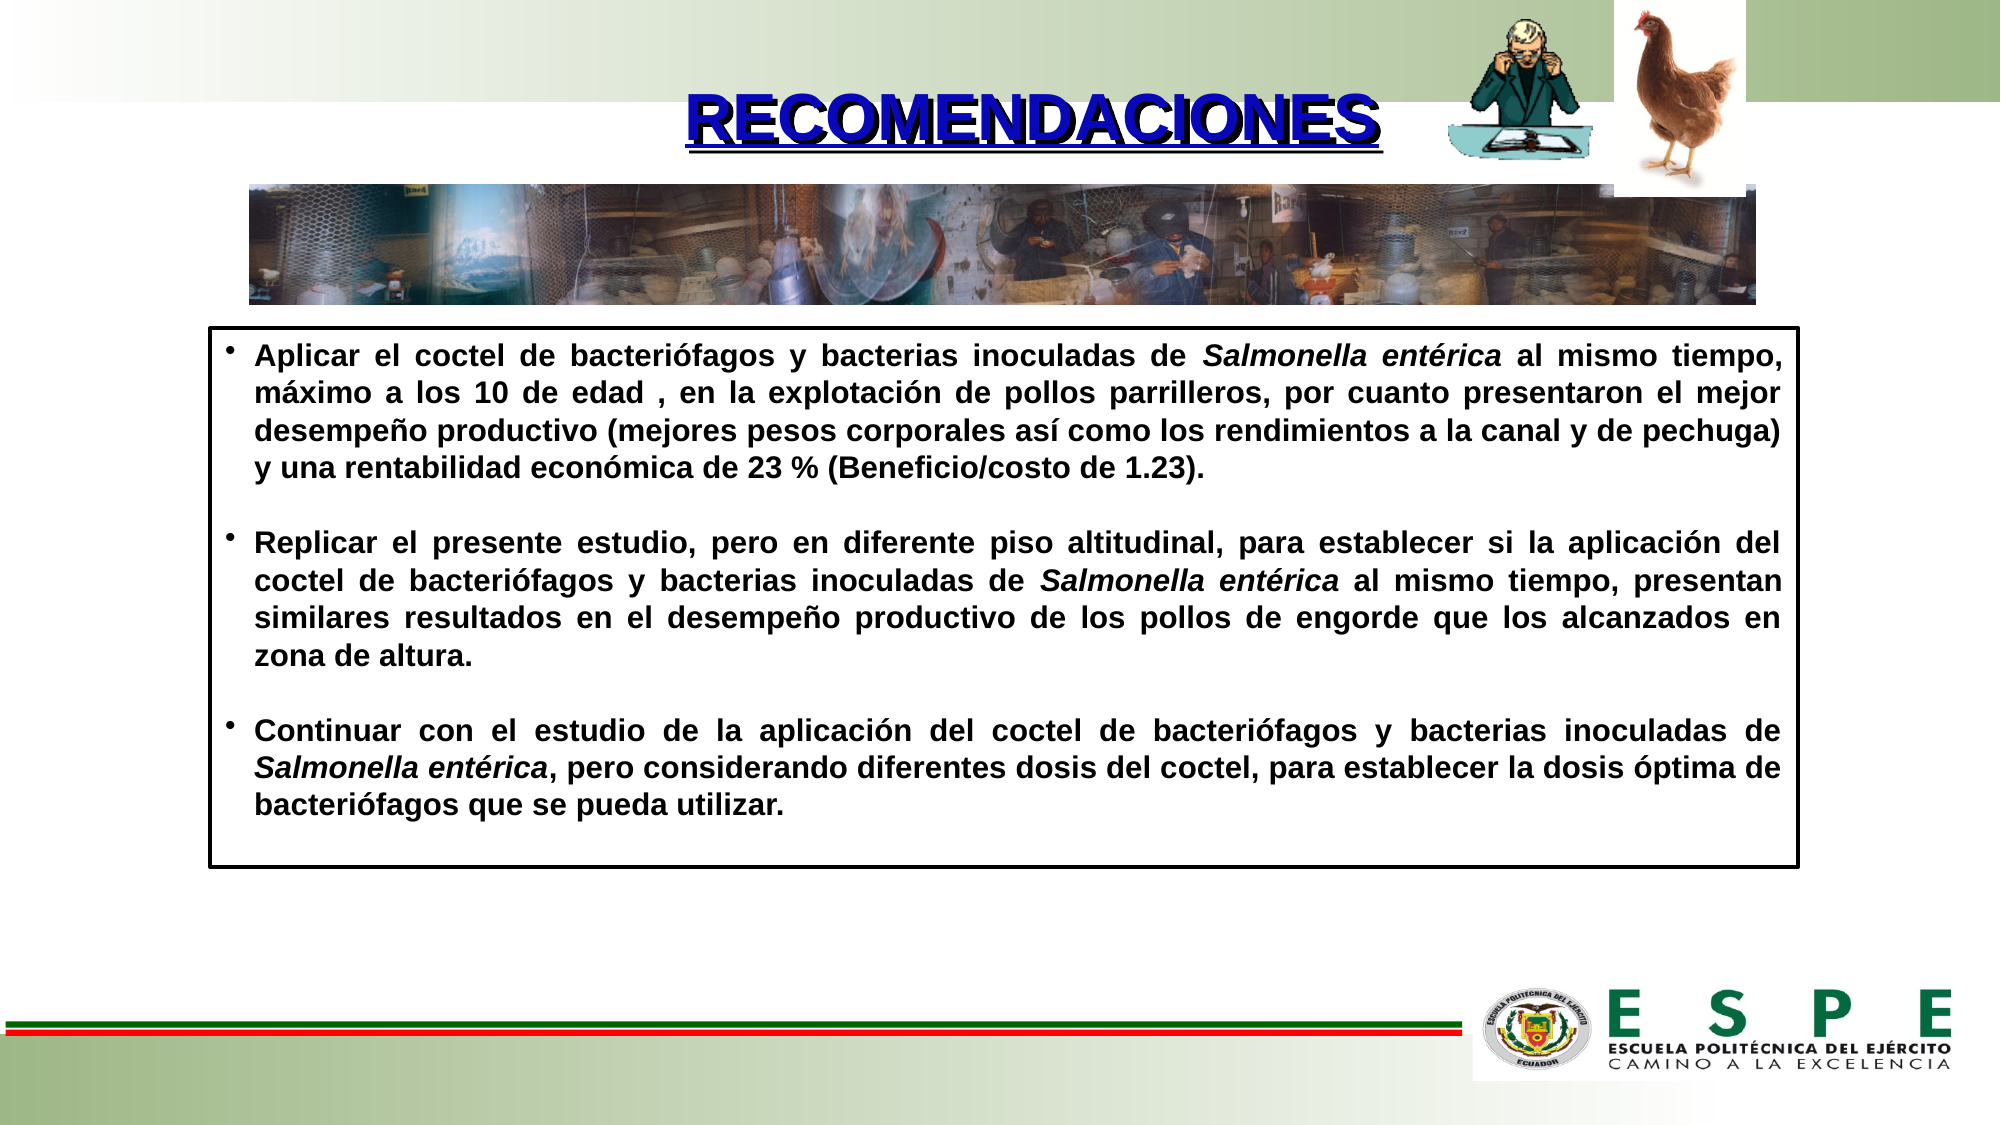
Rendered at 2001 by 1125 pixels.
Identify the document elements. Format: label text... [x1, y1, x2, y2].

text_box RECOMENDACIONES [670, 66, 1438, 161]
picture [1448, 18, 1593, 162]
picture [1472, 976, 1977, 1081]
text_box Aplicar el coctel de bacteriófagos y bacterias inoculadas de Salmonella entérica al mismo tiempo, máximo a los 10 de edad , en la explotación de pollos parrilleros, por cuanto presentaron el mejor desempeño productivo (mejores pesos corporales así como los rendimientos a la canal y de pechuga) y una rentabilidad económica de 23 % (Beneficio/costo de 1.23). Replicar el presente estudio, pero en diferente piso altitudinal, para establecer si la aplicación del coctel de bacteriófagos y bacterias inoculadas de Salmonella entérica al mismo tiempo, presentan similares resultados en el desempeño productivo de los pollos de engorde que los alcanzados en zona de altura. Continuar con el estudio de la aplicación del coctel de bacteriófagos y bacterias inoculadas de Salmonella entérica, pero considerando diferentes dosis del coctel, para establecer la dosis óptima de bacteriófagos que se pueda utilizar. [208, 326, 1800, 869]
picture [249, 0, 1756, 305]
